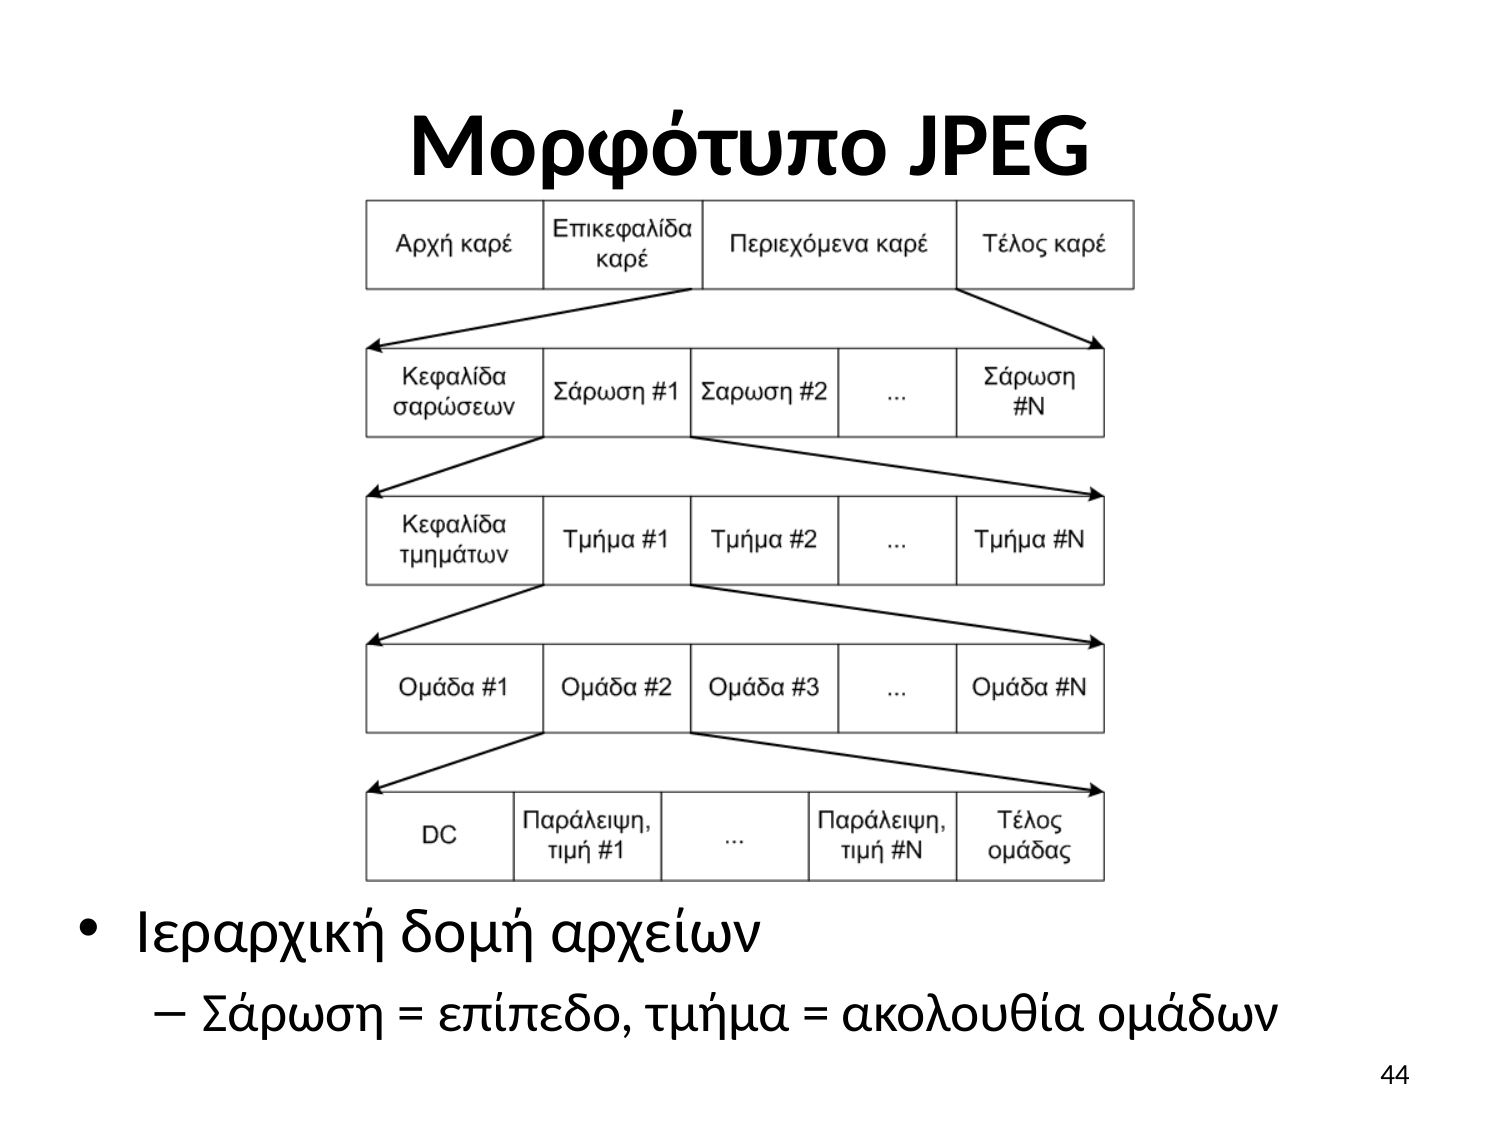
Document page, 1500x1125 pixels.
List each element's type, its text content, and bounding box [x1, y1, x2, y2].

list Ιεραρχική δομή αρχείων Σάρωση = επίπεδο, τμήμα = ακολουθία ομάδων [62, 881, 1438, 1050]
title Μορφότυπο JPEG [75, 45, 1425, 233]
slide_number 44 [1074, 1042, 1425, 1103]
picture [364, 199, 1136, 882]
